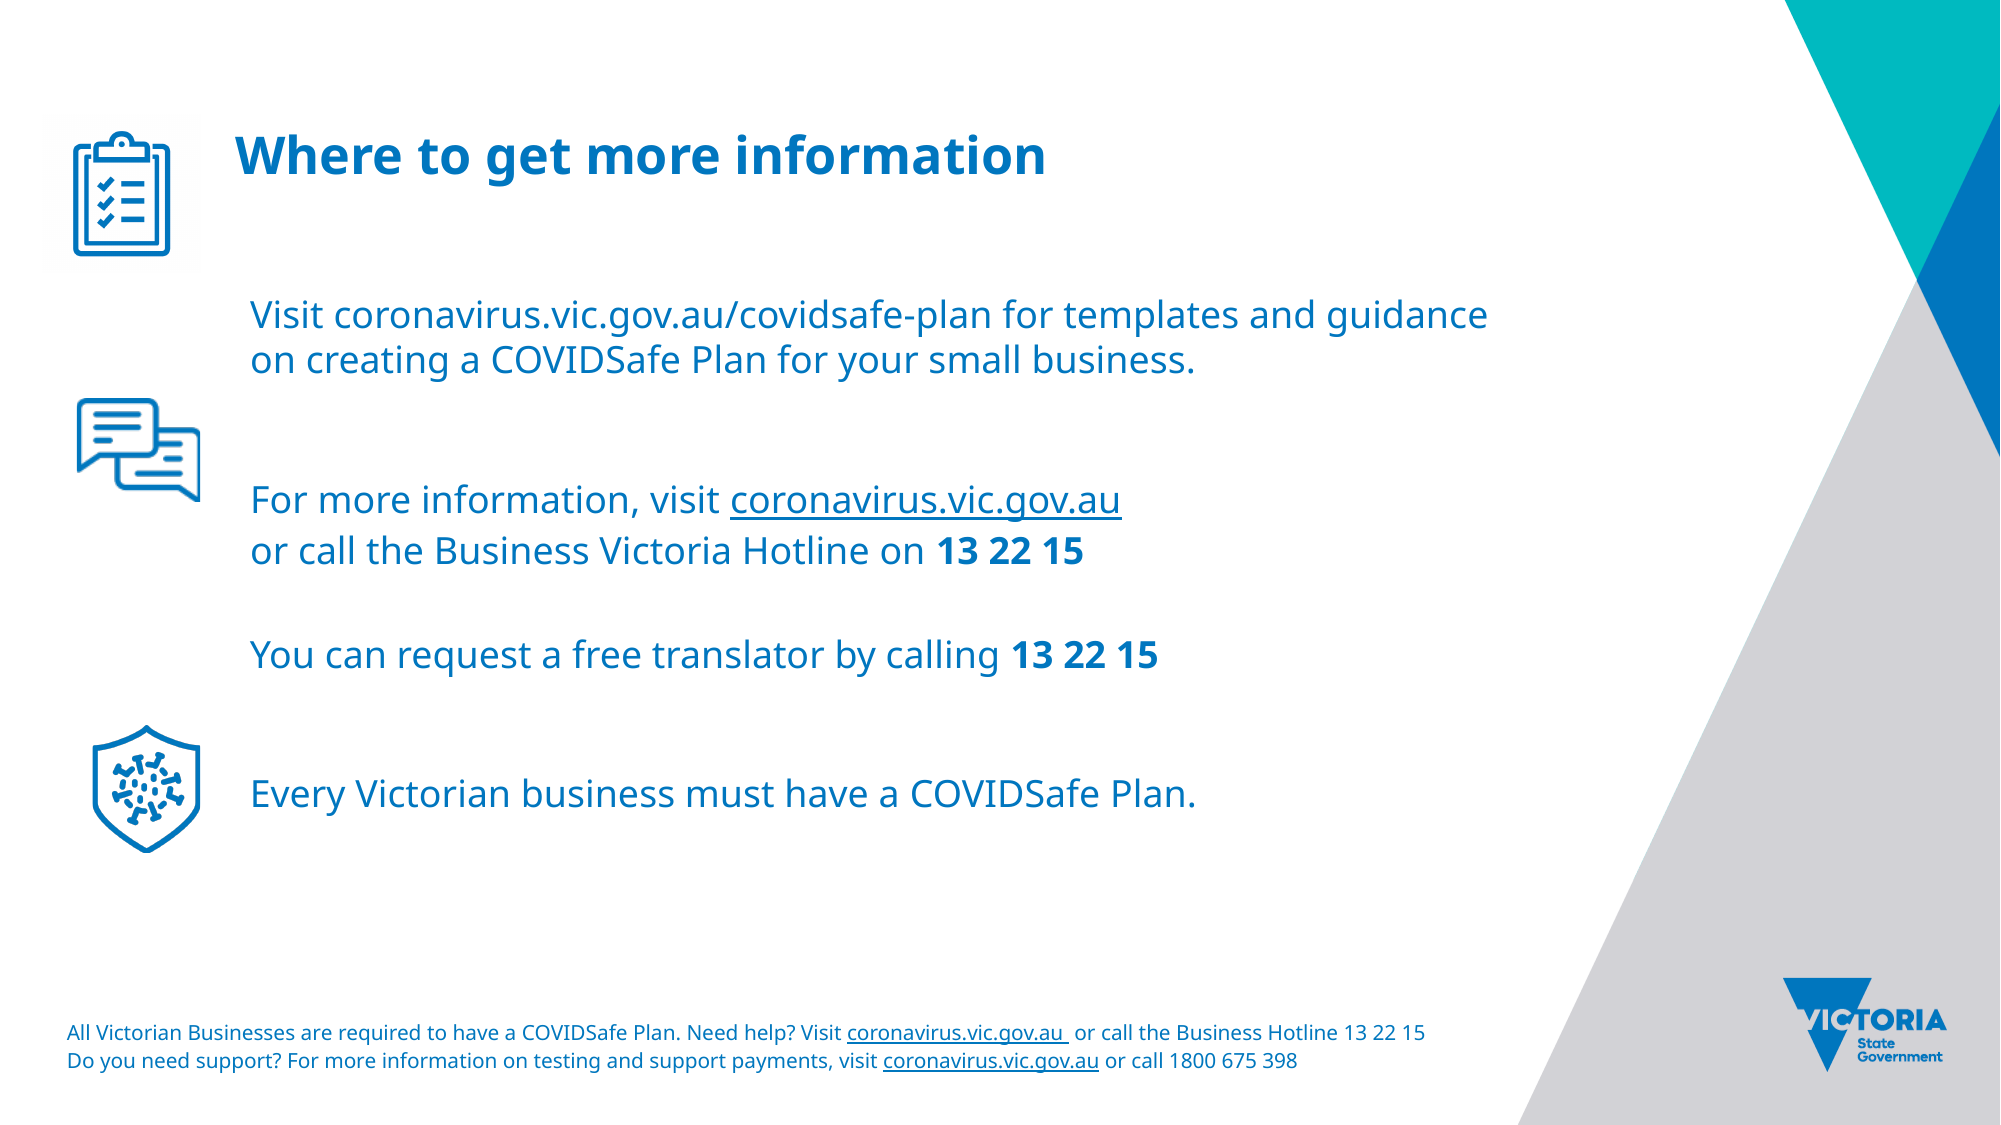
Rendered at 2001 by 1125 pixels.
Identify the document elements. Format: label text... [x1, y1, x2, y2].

picture [42, 114, 201, 273]
picture [500, 0, 2000, 1125]
text_box Every Victorian business must have a COVIDSafe Plan. [235, 762, 1307, 823]
picture [76, 398, 201, 502]
list Visit coronavirus.vic.gov.au/covidsafe-plan for templates and guidance on creating a COVIDSafe Plan for your small business. For more information, visit coronavirus.vic.gov.au or call the Business Victoria Hotline on 13 22 15 [235, 283, 1532, 617]
picture [92, 725, 201, 853]
text_box Where to get more information [235, 71, 1864, 245]
text_box You can request a free translator by calling 13 22 15 [235, 624, 1264, 684]
